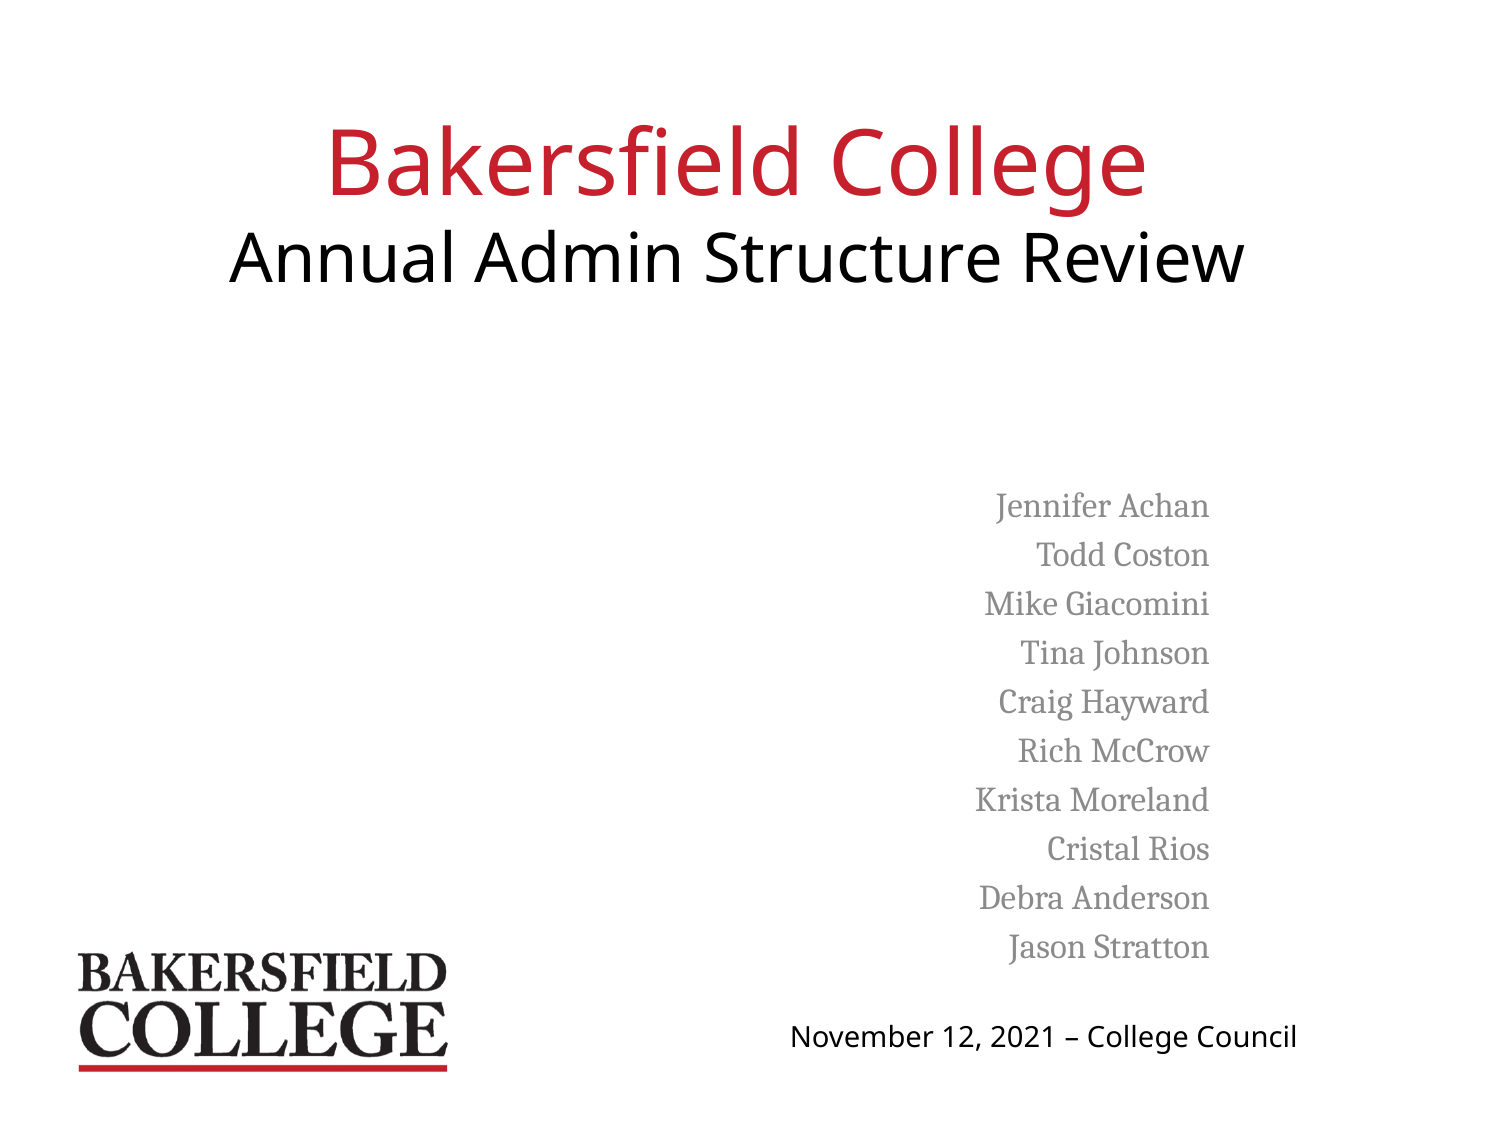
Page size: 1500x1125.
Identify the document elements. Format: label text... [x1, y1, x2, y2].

picture [74, 949, 451, 1077]
text_box November 12, 2021 – College Council [774, 1010, 1464, 1061]
title Bakersfield College Annual Admin Structure Review [75, 50, 1400, 350]
subtitle Jennifer Achan Todd Coston Mike Giacomini Tina Johnson Craig Hayward Rich McCrow Krista Moreland Cristal Rios Debra Anderson Jason Stratton [737, 474, 1225, 975]
